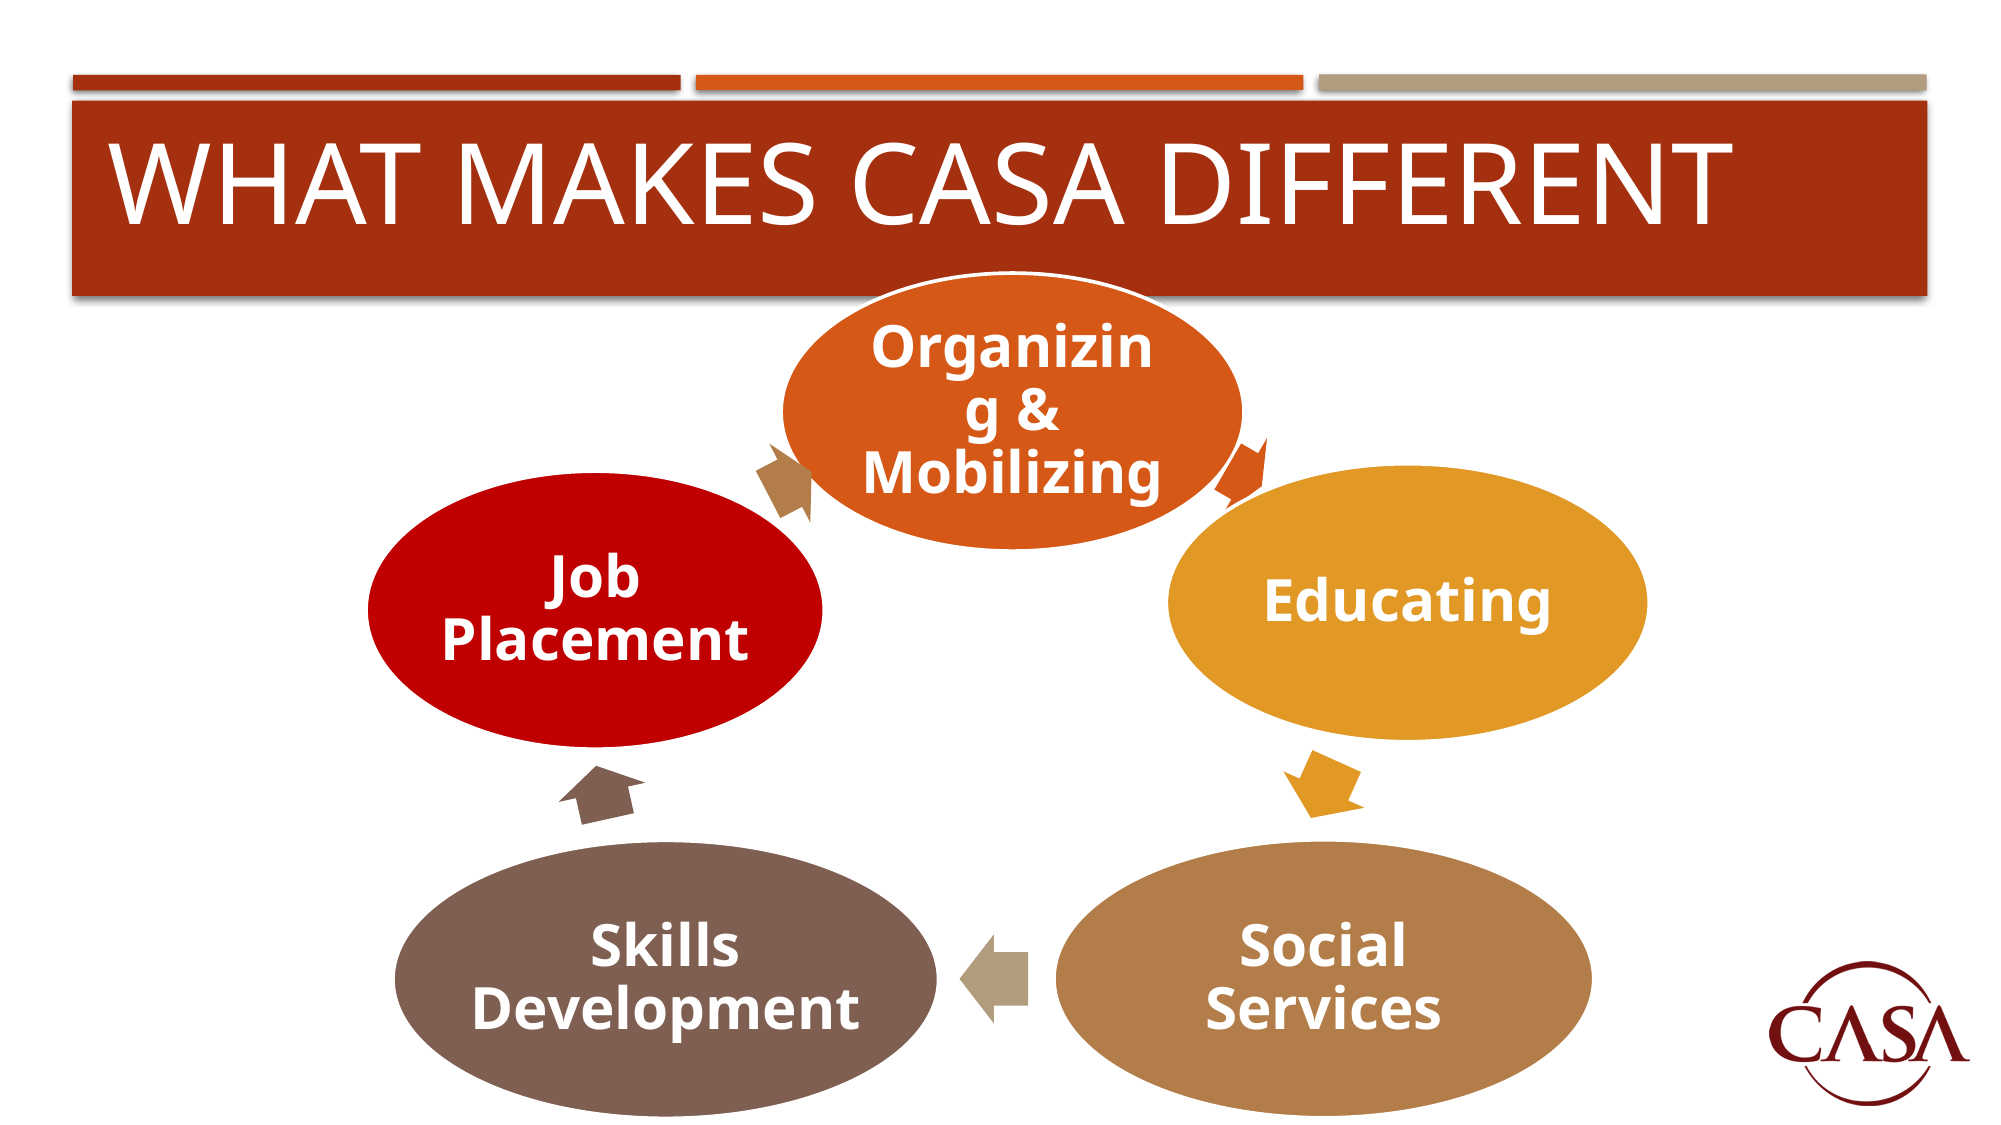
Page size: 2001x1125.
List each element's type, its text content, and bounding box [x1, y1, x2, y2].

text_box [959, 934, 1029, 1024]
text_box Social Services [1052, 837, 1596, 1120]
text_box [1283, 750, 1365, 818]
text_box [755, 443, 812, 523]
title What makes casa different [92, 104, 1903, 271]
text_box Job Placement [364, 469, 827, 752]
text_box Organizing & Mobilizing [779, 271, 1246, 553]
picture [1769, 961, 1970, 1106]
text_box [558, 765, 646, 825]
text_box [1214, 437, 1268, 509]
text_box Educating [1164, 461, 1652, 744]
text_box Skills Development [391, 838, 941, 1121]
